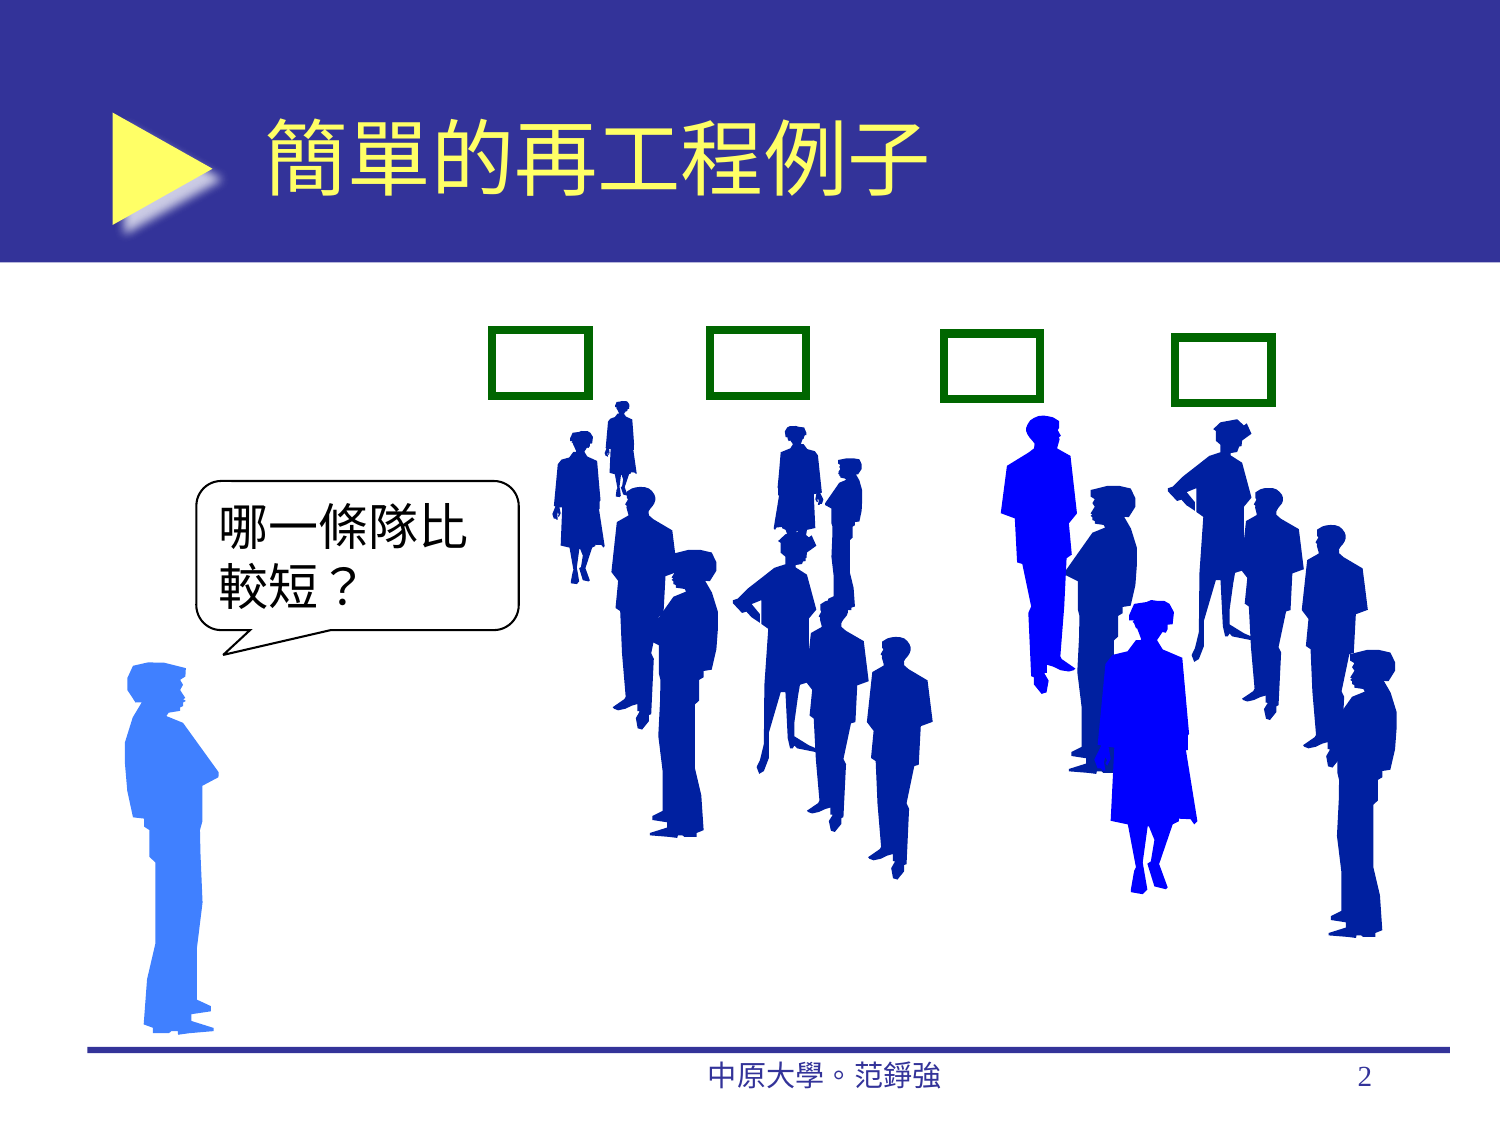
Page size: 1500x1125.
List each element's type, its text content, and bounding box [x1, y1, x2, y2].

slide_number 2 [1074, 1050, 1388, 1125]
text_box 哪一條隊比較短？ [196, 480, 519, 655]
text_box [732, 533, 817, 774]
text_box [943, 333, 1041, 400]
text_box [1066, 485, 1137, 774]
footer 中原大學。范錚強 [587, 1050, 1063, 1125]
text_box [773, 425, 824, 562]
text_box [825, 458, 863, 611]
text_box [1094, 600, 1198, 895]
text_box [1301, 524, 1368, 768]
text_box [124, 662, 219, 1035]
text_box [611, 486, 675, 730]
text_box [604, 400, 637, 498]
text_box [1325, 649, 1397, 938]
text_box [1174, 337, 1272, 404]
text_box [866, 636, 933, 880]
text_box [1000, 415, 1077, 694]
text_box [1240, 488, 1304, 721]
text_box [1167, 419, 1252, 662]
text_box [709, 330, 807, 396]
text_box [646, 549, 718, 838]
text_box [805, 600, 869, 832]
text_box [552, 430, 605, 585]
text_box [492, 330, 589, 396]
title 簡單的再工程例子 [249, 62, 1388, 250]
